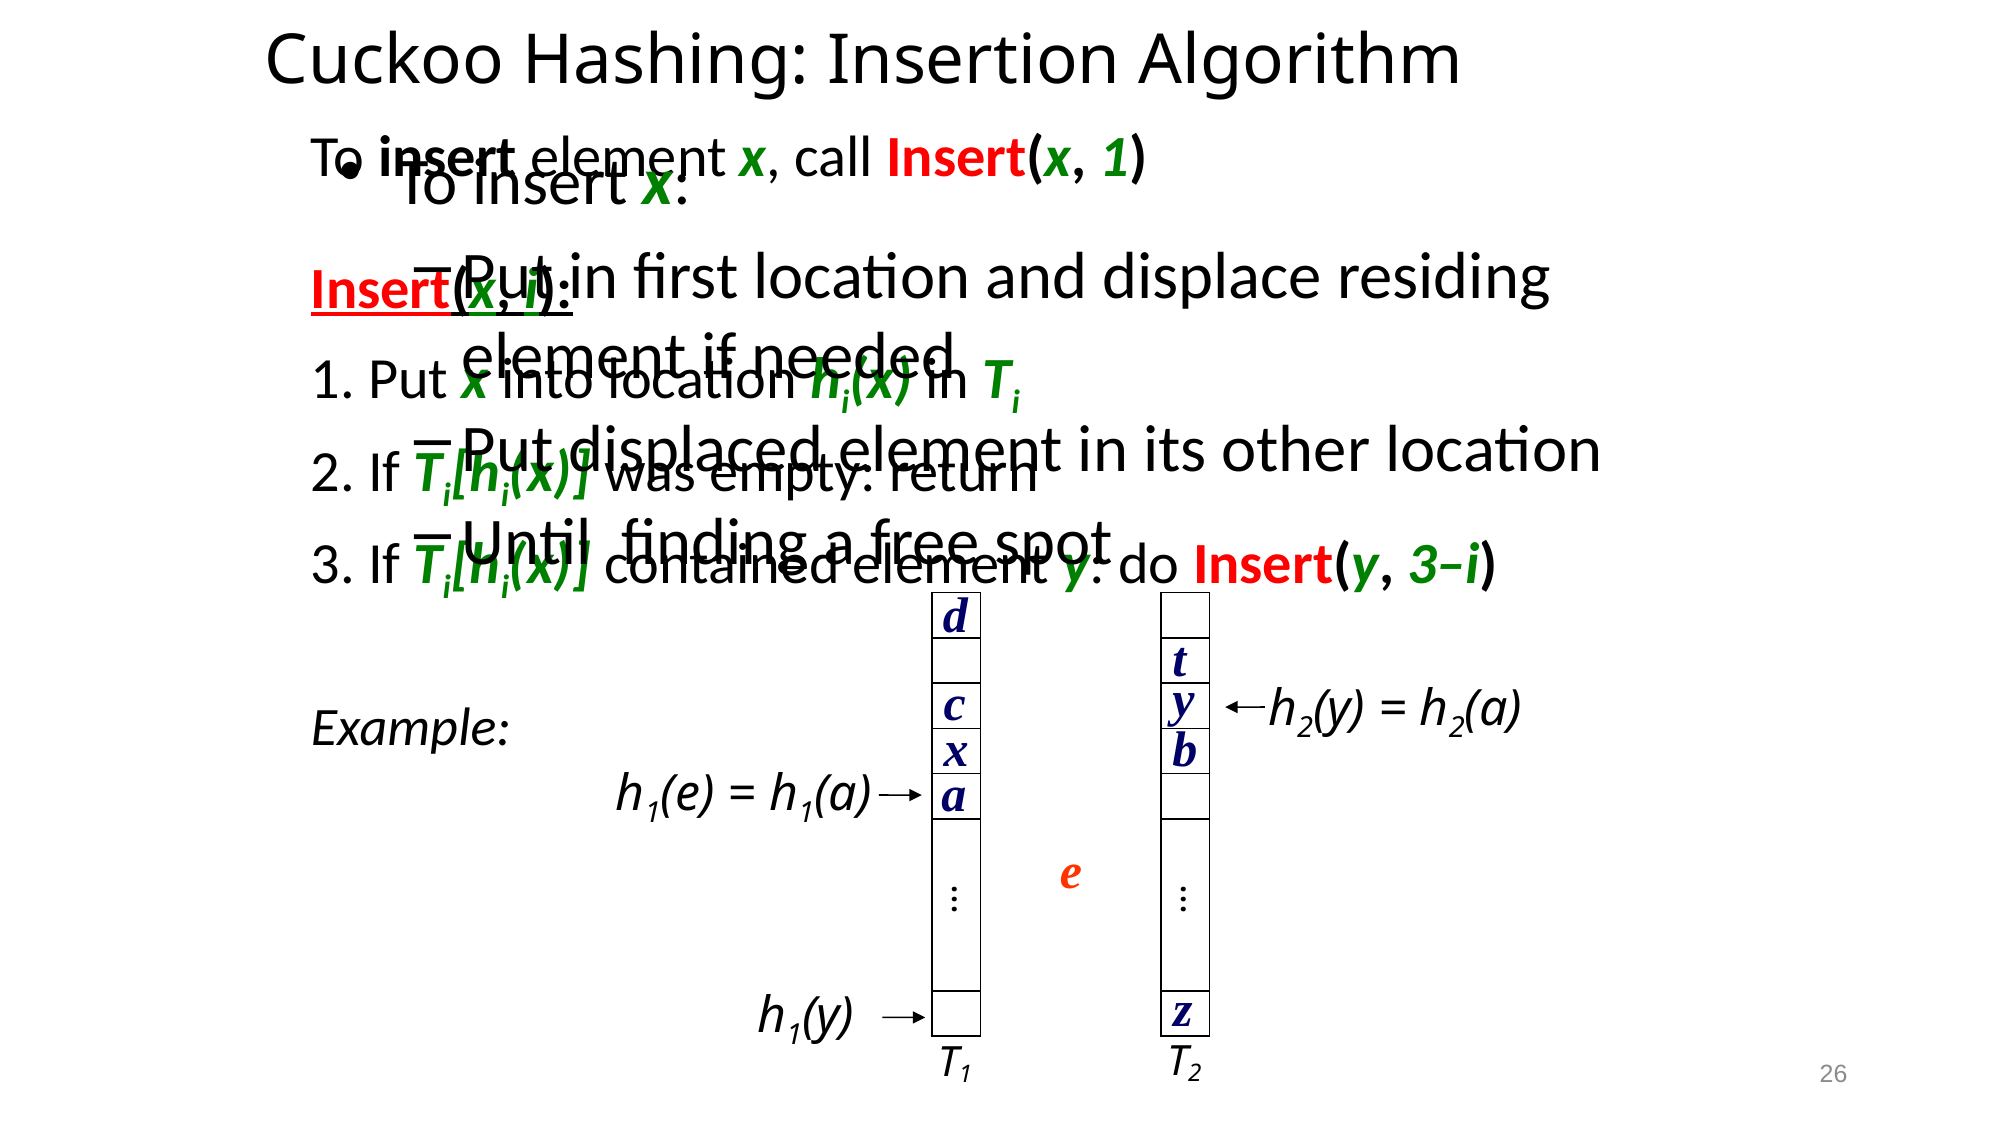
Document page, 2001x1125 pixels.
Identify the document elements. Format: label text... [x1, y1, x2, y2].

text_box To insert x: Put in first location and displace residing element if needed Put displaced element in its other location Until finding a free spot [324, 130, 1675, 470]
title Cuckoo Hashing: Insertion Algorithm [249, 16, 1750, 107]
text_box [742, 975, 926, 1051]
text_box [601, 752, 922, 828]
text_box e [1045, 830, 1100, 906]
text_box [1225, 667, 1553, 743]
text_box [923, 592, 997, 1093]
text_box d [928, 574, 983, 592]
list To insert element x, call Insert(x, 1) Insert(x, i): 1. Put x into location hi(x) in Ti 2. If Ti[hi(x)] was empty: return 3. If Ti[hi(x)] contained element y: do Insert(y, 3–i) Example: [295, 118, 1634, 796]
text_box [1152, 592, 1226, 1092]
slide_number 26 [1412, 1042, 1863, 1103]
